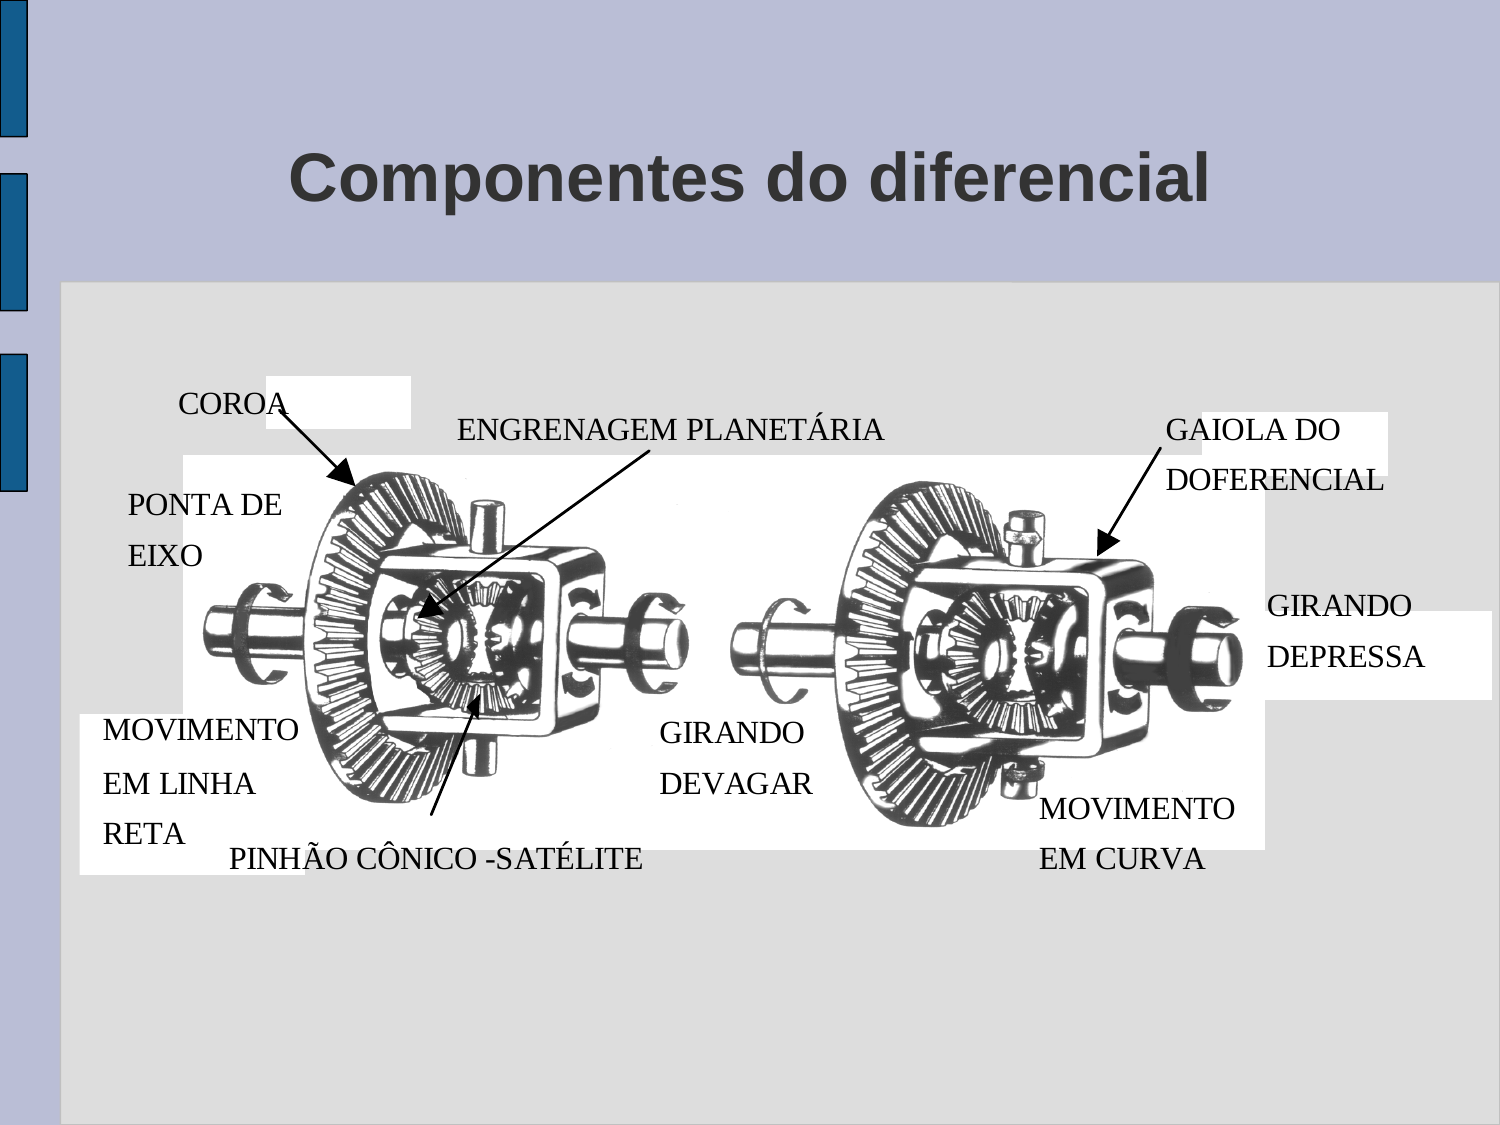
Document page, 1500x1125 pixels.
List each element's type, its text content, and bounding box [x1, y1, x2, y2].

picture [79, 375, 1493, 899]
title Componentes do diferencial [110, 82, 1392, 271]
